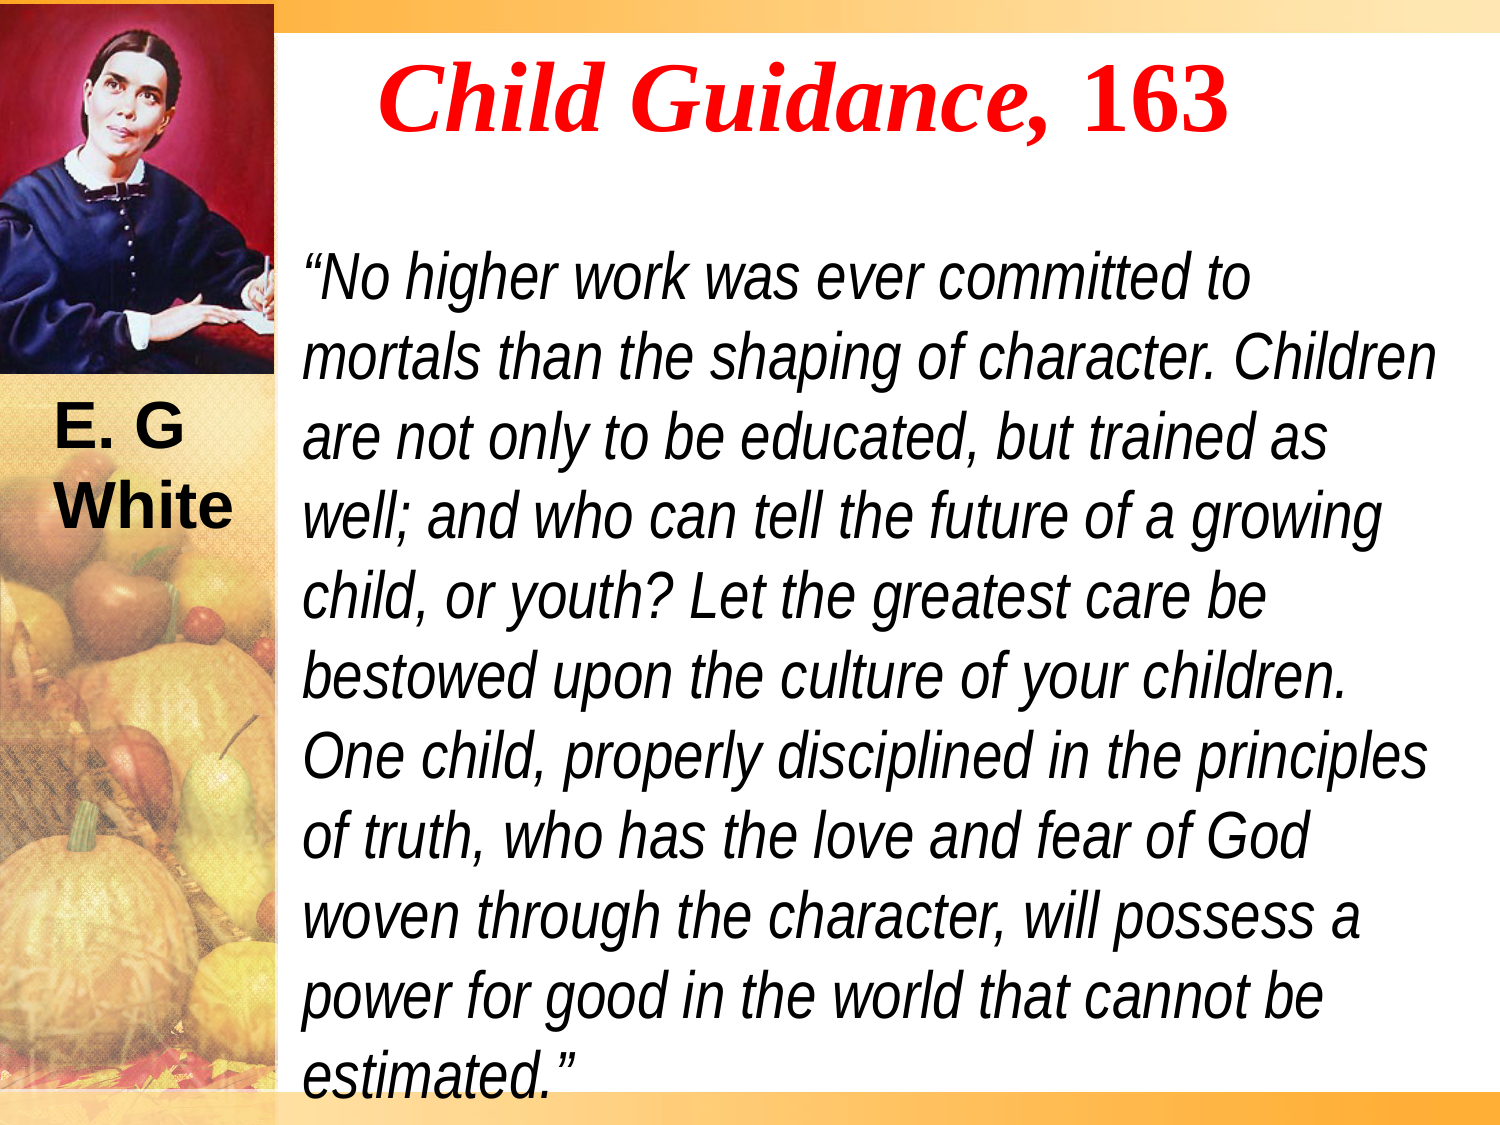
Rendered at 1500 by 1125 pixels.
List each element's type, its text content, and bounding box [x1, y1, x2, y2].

picture [0, 0, 1500, 1125]
text_box E. G White [38, 382, 250, 550]
list “No higher work was ever committed to mortals than the shaping of character. Children are not only to be educated, but trained as well; and who can tell the future of a growing child, or youth? Let the greatest care be bestowed upon the culture of your children. One child, properly disciplined in the principles of truth, who has the love and fear of God woven through the character, will possess a power for good in the world that cannot be estimated.” [287, 224, 1463, 1043]
title Child Guidance, 163 [362, 37, 1500, 168]
